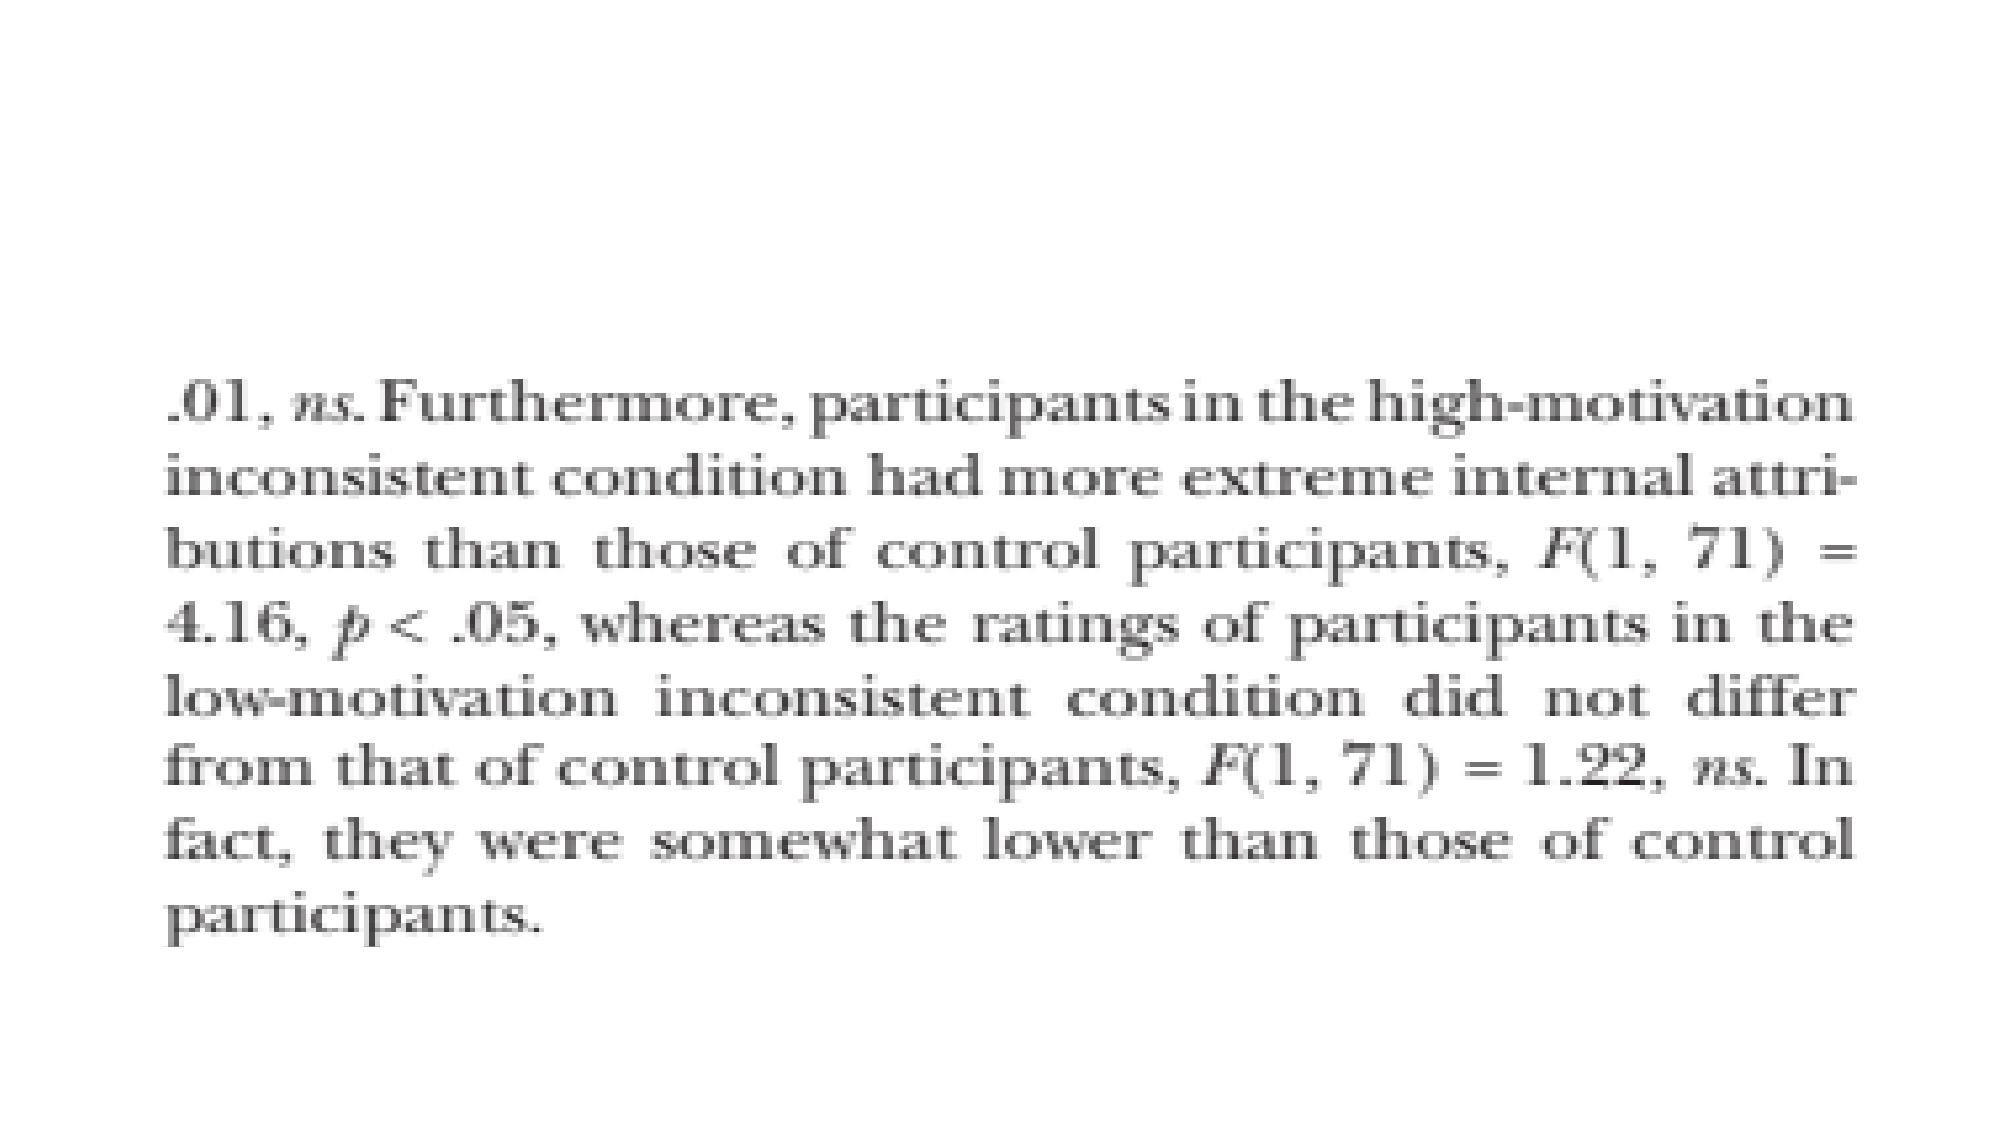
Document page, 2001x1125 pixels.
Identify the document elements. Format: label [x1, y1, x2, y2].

list [137, 299, 1863, 1014]
